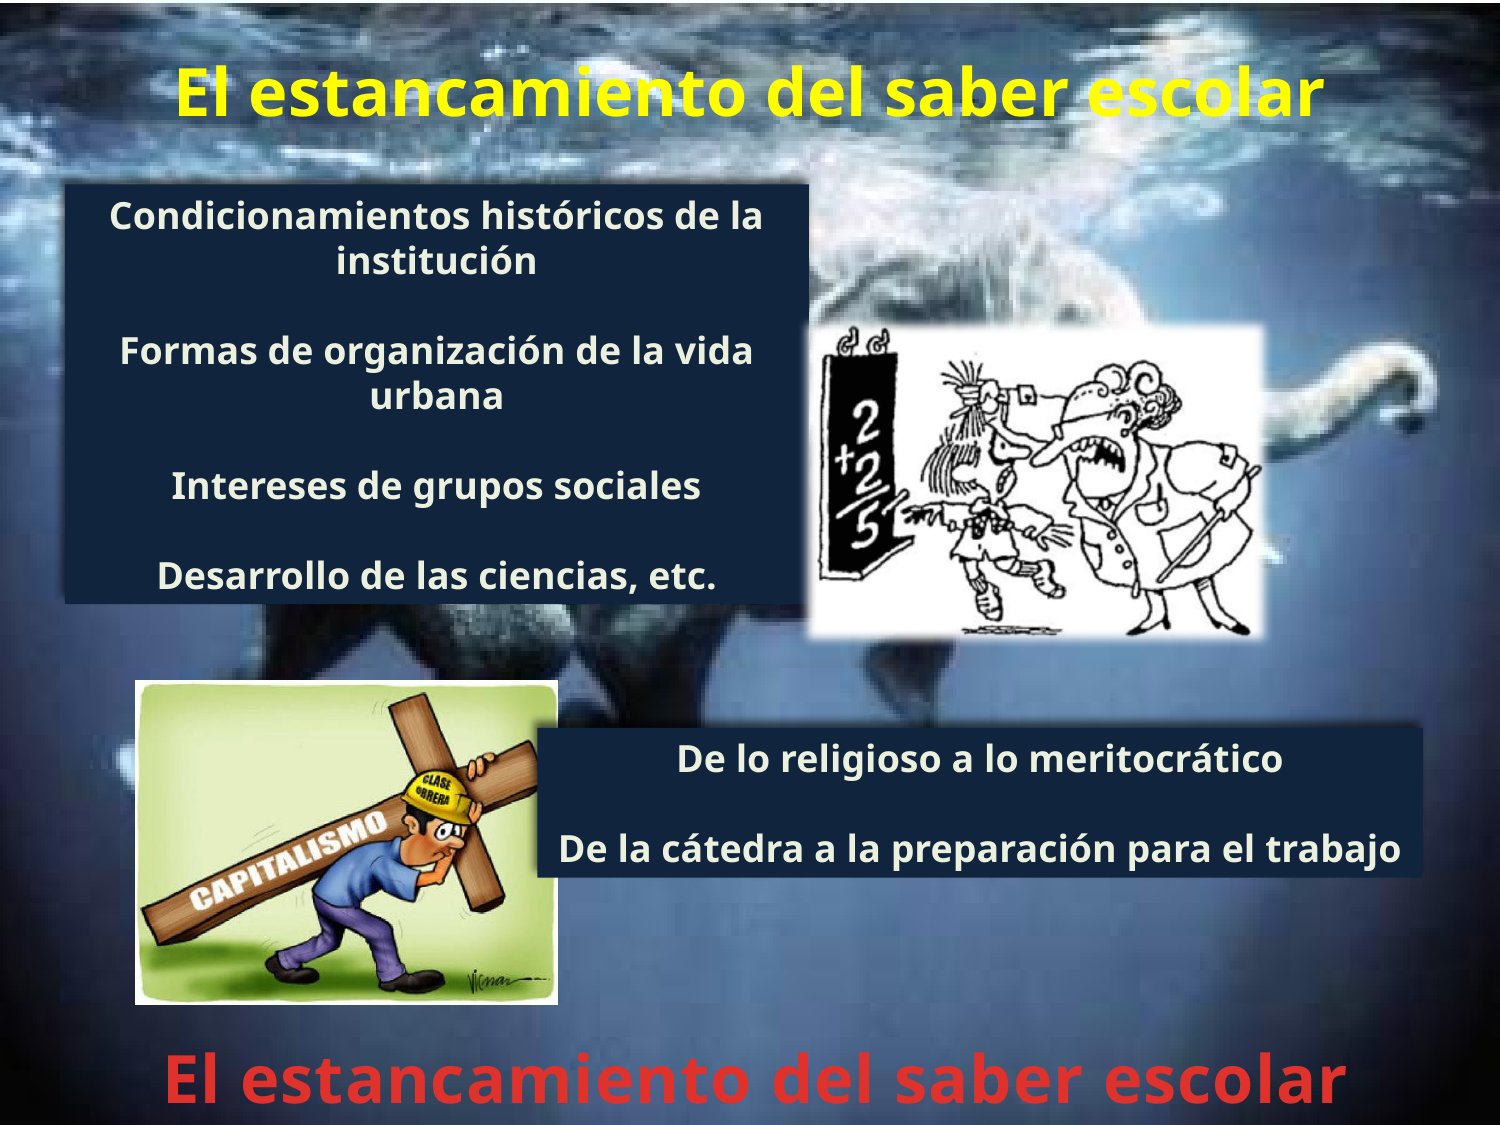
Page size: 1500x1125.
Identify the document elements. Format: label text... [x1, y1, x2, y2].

text_box Condicionamientos históricos de la institución Formas de organización de la vida urbana Intereses de grupos sociales Desarrollo de las ciencias, etc. [64, 184, 809, 605]
picture [0, 0, 1500, 1125]
text_box El estancamiento del saber escolar [158, 42, 1342, 138]
text_box El estancamiento del saber escolar [147, 1029, 1366, 1124]
text_box De lo religioso a lo meritocrático De la cátedra a la preparación para el trabajo [560, 727, 1424, 878]
